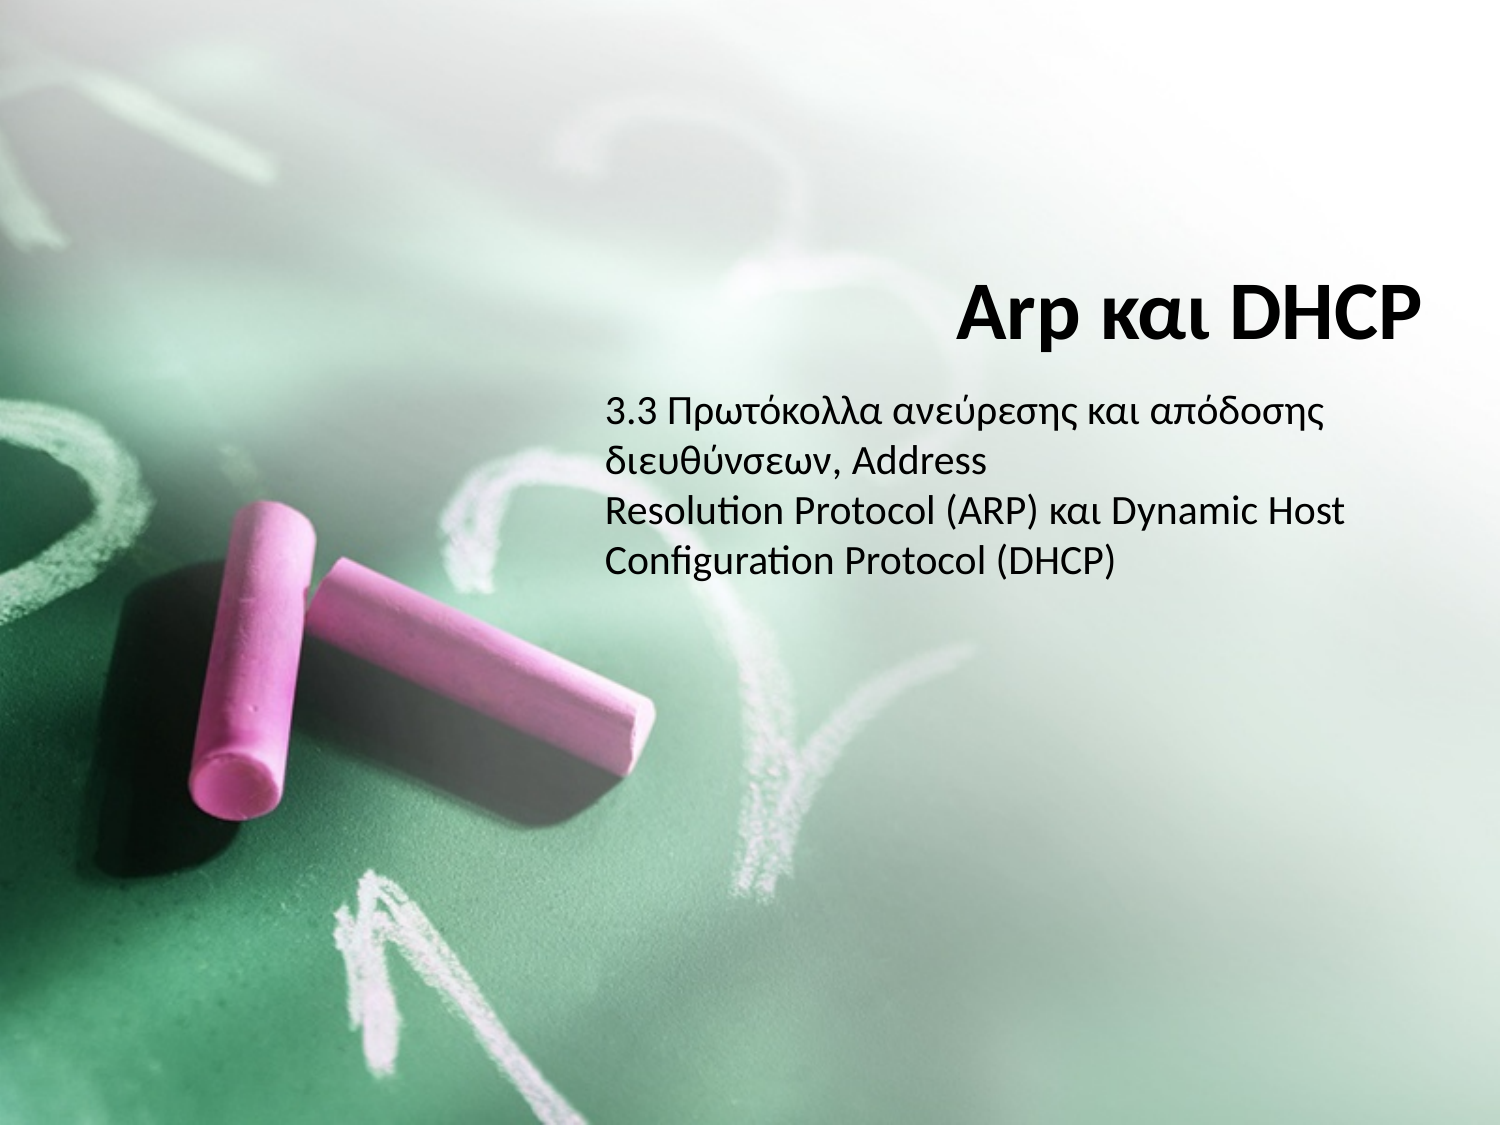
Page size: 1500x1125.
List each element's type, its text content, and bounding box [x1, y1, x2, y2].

subtitle 3.3 Πρωτόκολλα ανεύρεσης και απόδοσης διευθύνσεων, Address Resolution Protocol (ARP) και Dynamic Host Configuration Protocol (DHCP) [589, 374, 1500, 469]
picture [0, 0, 1500, 1125]
title Arp και DHCP [87, 212, 1438, 401]
